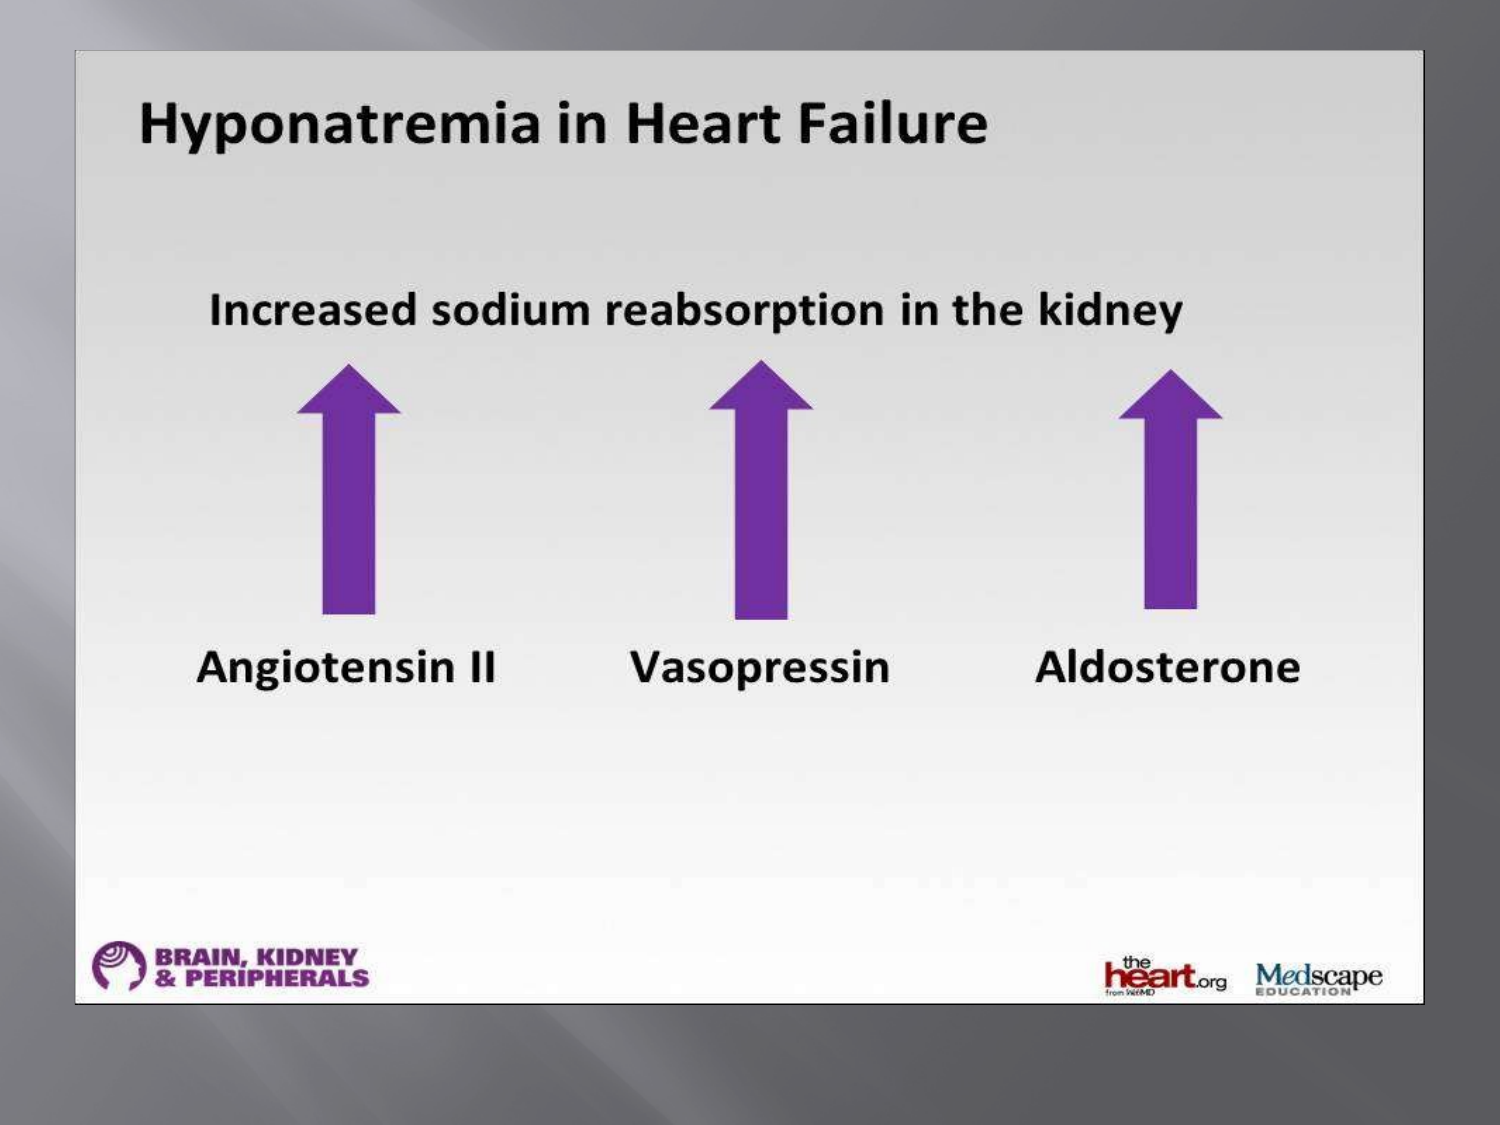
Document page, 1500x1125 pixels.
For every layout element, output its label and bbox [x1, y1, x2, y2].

text_box [74, 50, 1425, 1005]
